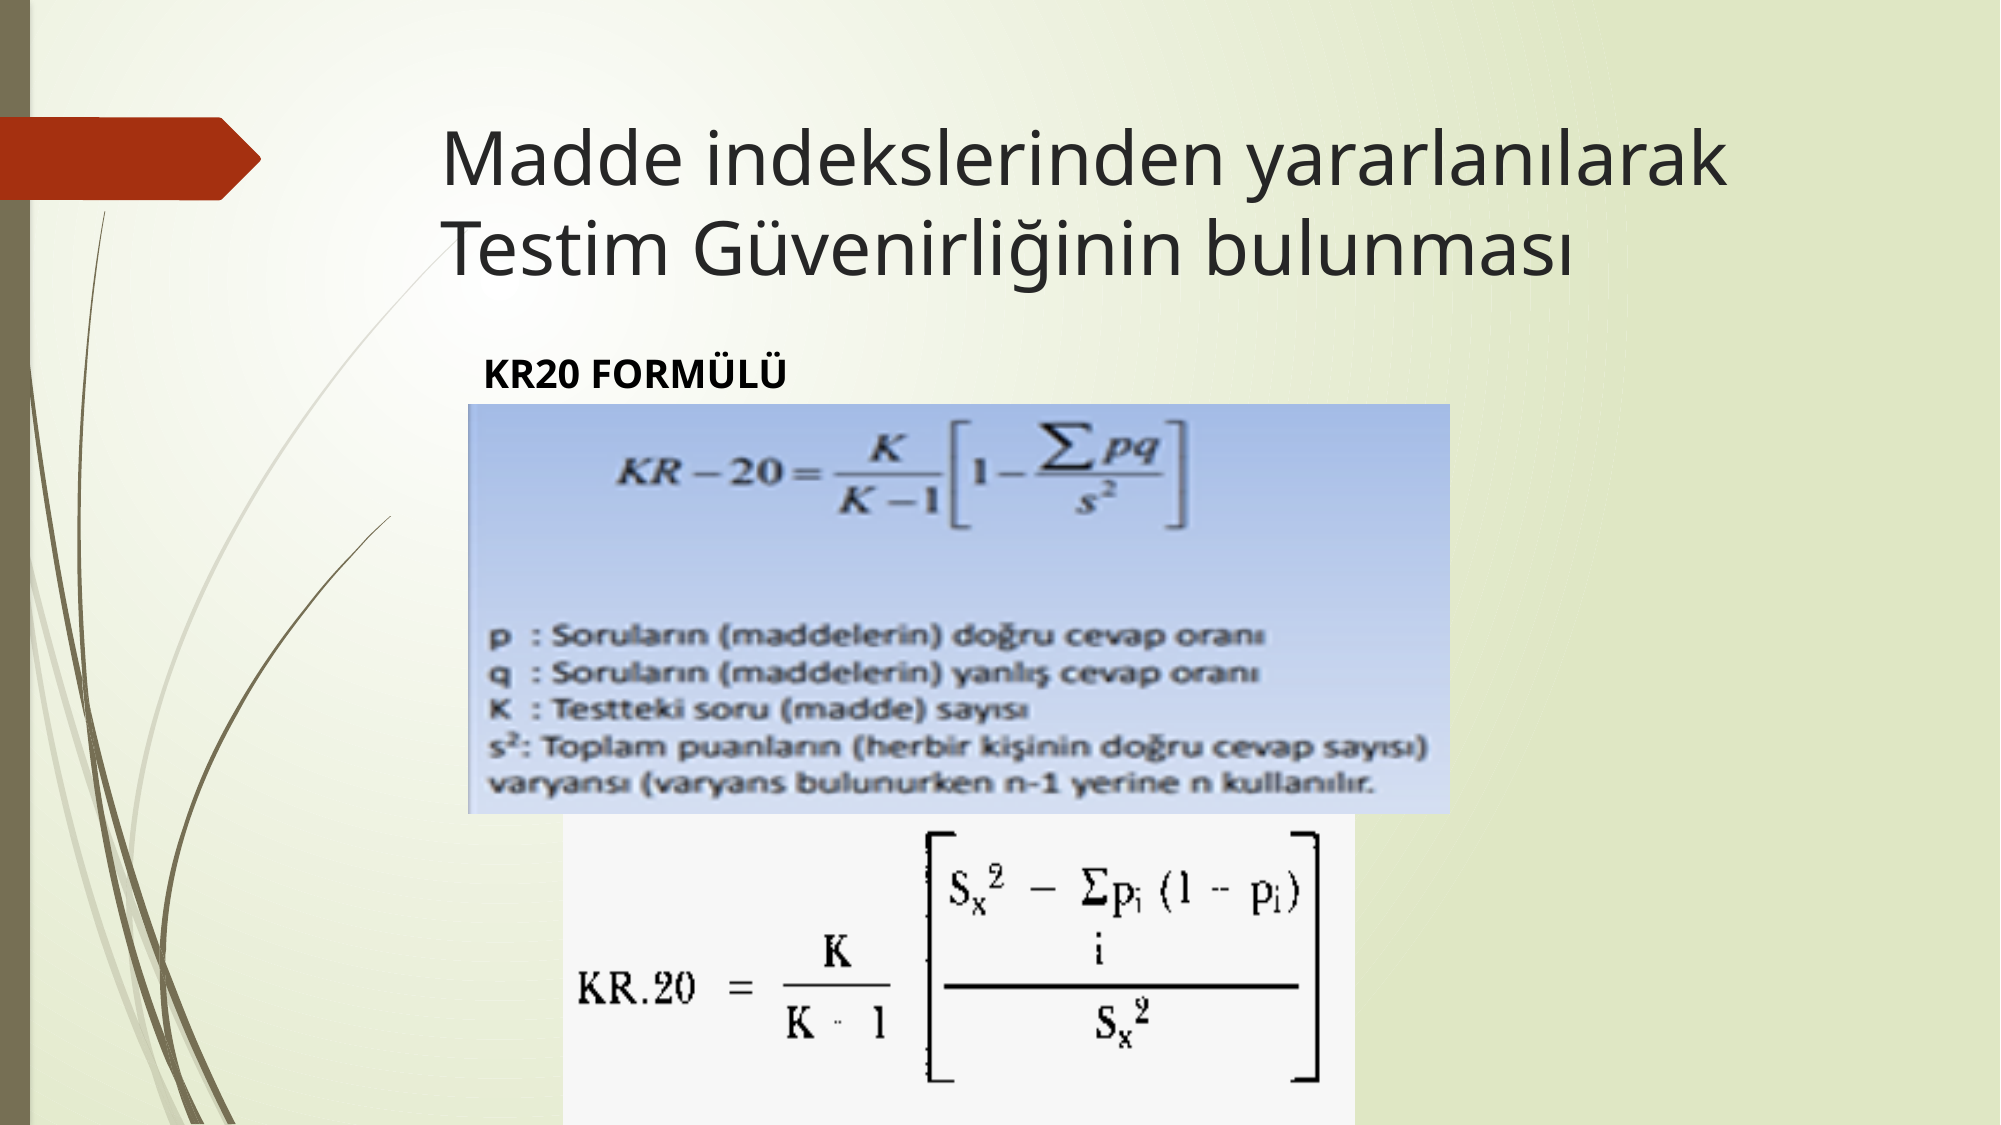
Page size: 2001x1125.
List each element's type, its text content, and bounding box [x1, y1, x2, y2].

text_box KR20 FORMÜLÜ [468, 341, 841, 404]
picture [563, 814, 1355, 1125]
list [467, 404, 1451, 814]
title Madde indekslerinden yararlanılarak Testim Güvenirliğinin bulunması [425, 102, 1888, 313]
